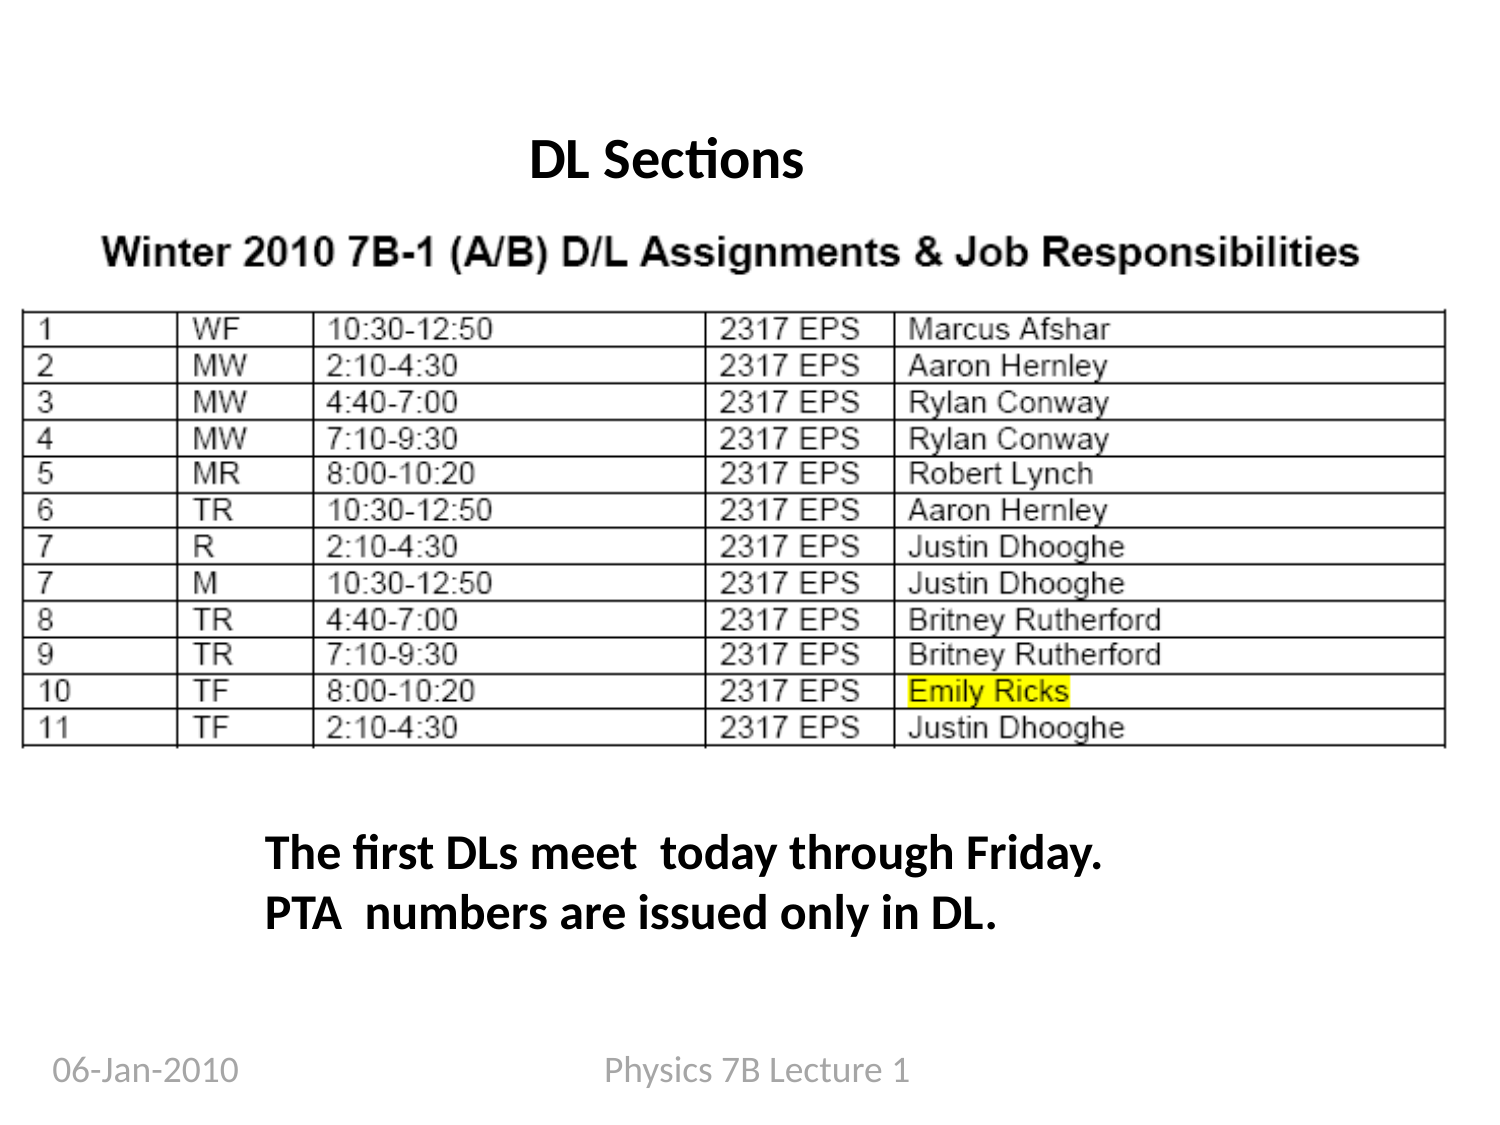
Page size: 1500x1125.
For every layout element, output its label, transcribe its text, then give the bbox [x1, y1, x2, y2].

text_box DL Sections [514, 112, 820, 198]
picture [0, 212, 1475, 762]
text_box The first DLs meet today through Friday. PTA numbers are issued only in DL. [249, 812, 1263, 948]
